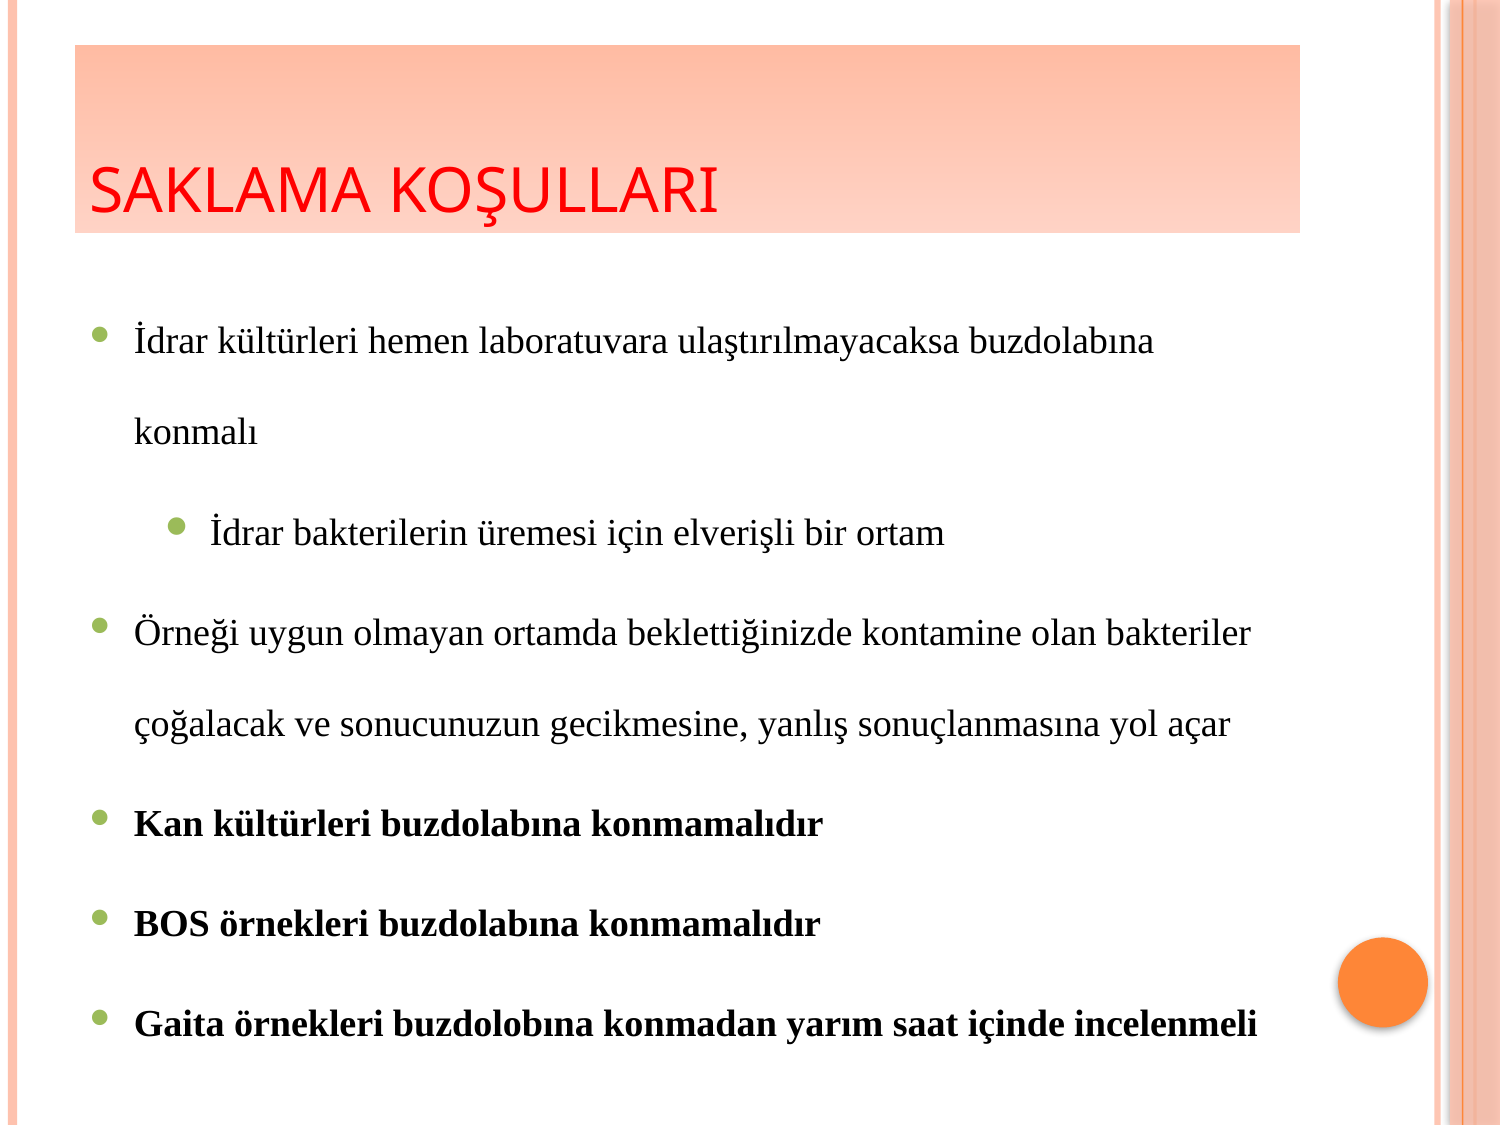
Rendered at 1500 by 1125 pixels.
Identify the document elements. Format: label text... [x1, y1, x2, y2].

list İdrar kültürleri hemen laboratuvara ulaştırılmayacaksa buzdolabına konmalı İdrar bakterilerin üremesi için elverişli bir ortam Örneği uygun olmayan ortamda beklettiğinizde kontamine olan bakteriler çoğalacak ve sonucunuzun gecikmesine, yanlış sonuçlanmasına yol açar Kan kültürleri buzdolabına konmamalıdır BOS örnekleri buzdolabına konmamalıdır Gaita örnekleri buzdolobına konmadan yarım saat içinde incelenmeli [75, 262, 1300, 1062]
title Saklama koşulları [75, 45, 1300, 233]
